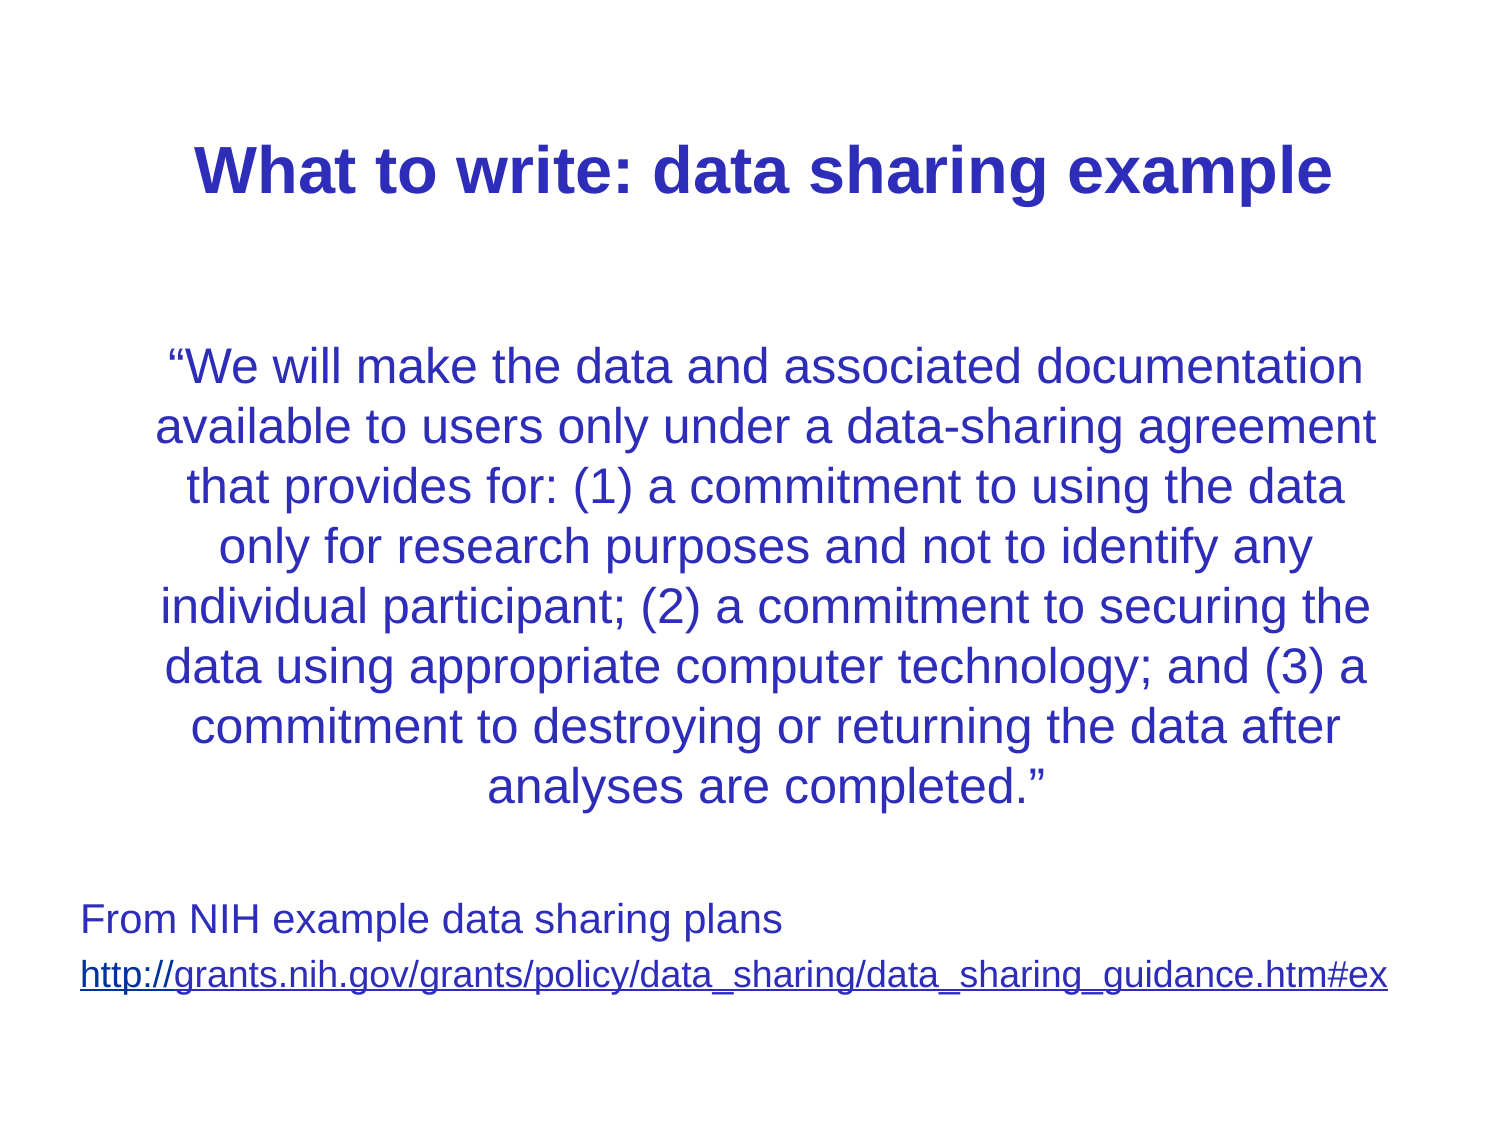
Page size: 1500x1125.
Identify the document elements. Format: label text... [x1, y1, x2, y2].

title What to write: data sharing example [29, 113, 1500, 220]
list “We will make the data and associated documentation available to users only under a data-sharing agreement that provides for: (1) a commitment to using the data only for research purposes and not to identify any individual participant; (2) a commitment to securing the data using appropriate computer technology; and (3) a commitment to destroying or returning the data after analyses are completed.” From NIH example data sharing plans http://grants.nih.gov/grants/policy/data_sharing/data_sharing_guidance.htm#ex [64, 326, 1412, 1047]
